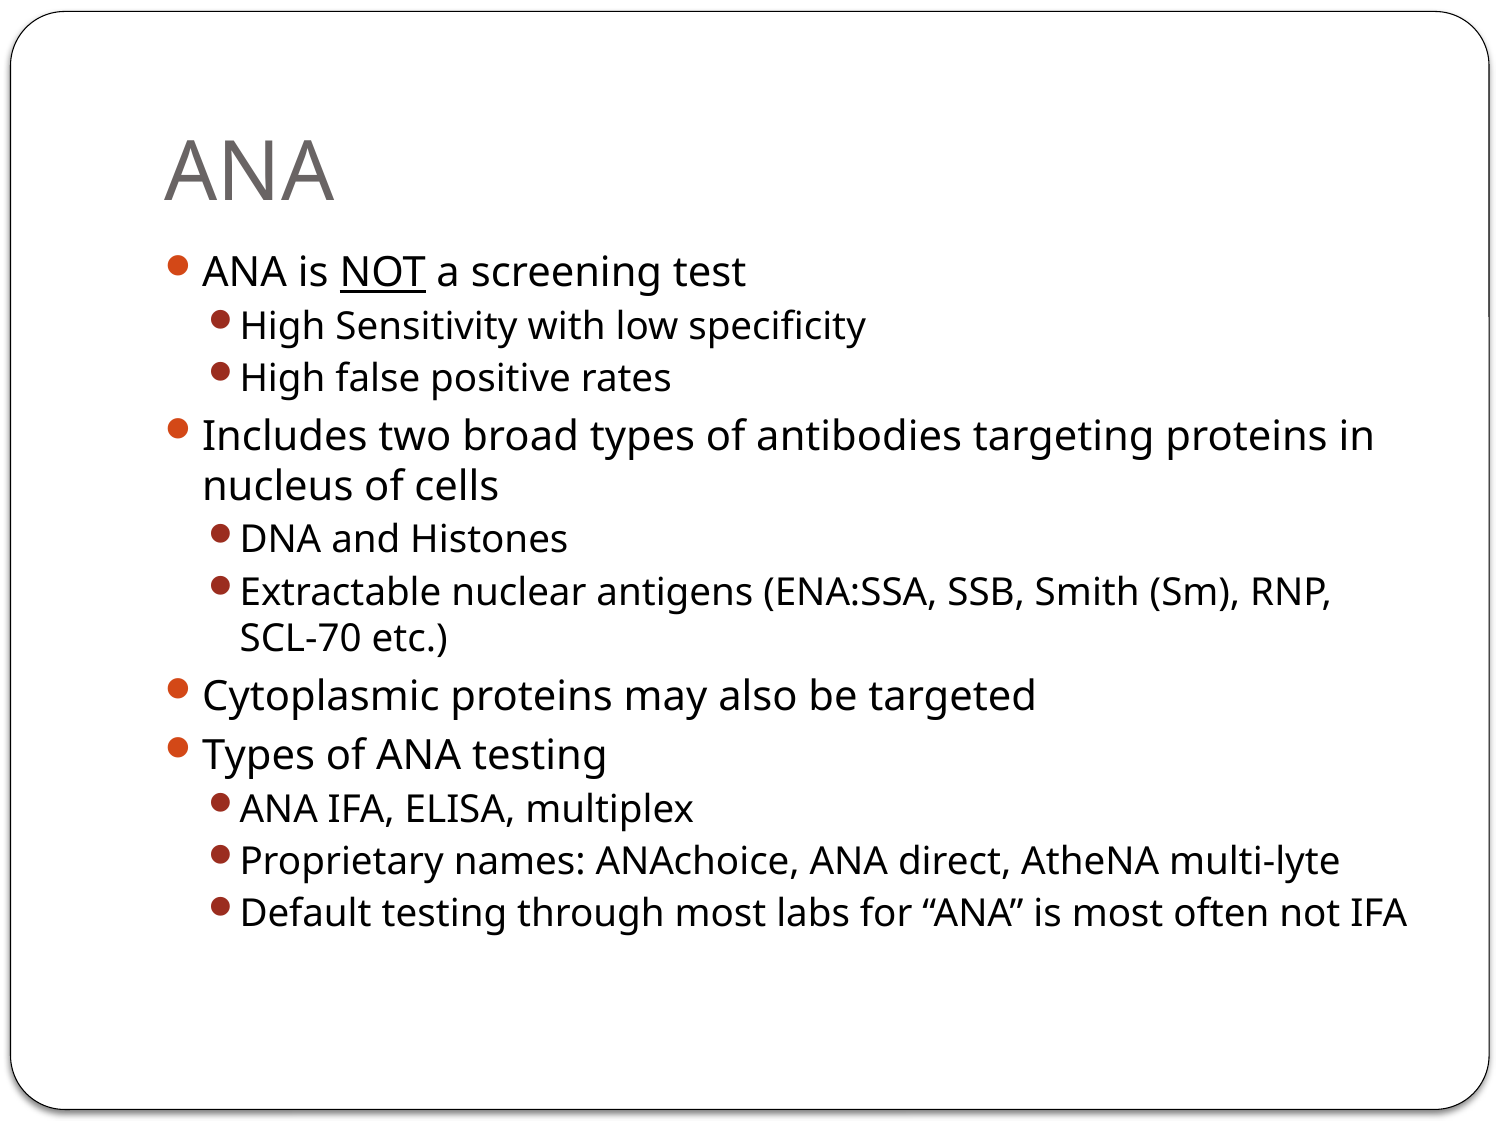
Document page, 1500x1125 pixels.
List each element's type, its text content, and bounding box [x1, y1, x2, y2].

title ANA [150, 45, 1425, 233]
list ANA is NOT a screening test High Sensitivity with low specificity High false positive rates Includes two broad types of antibodies targeting proteins in nucleus of cells DNA and Histones Extractable nuclear antigens (ENA:SSA, SSB, Smith (Sm), RNP, SCL-70 etc.) Cytoplasmic proteins may also be targeted Types of ANA testing ANA IFA, ELISA, multiplex Proprietary names: ANAchoice, ANA direct, AtheNA multi-lyte Default testing through most labs for “ANA” is most often not IFA [150, 237, 1425, 988]
